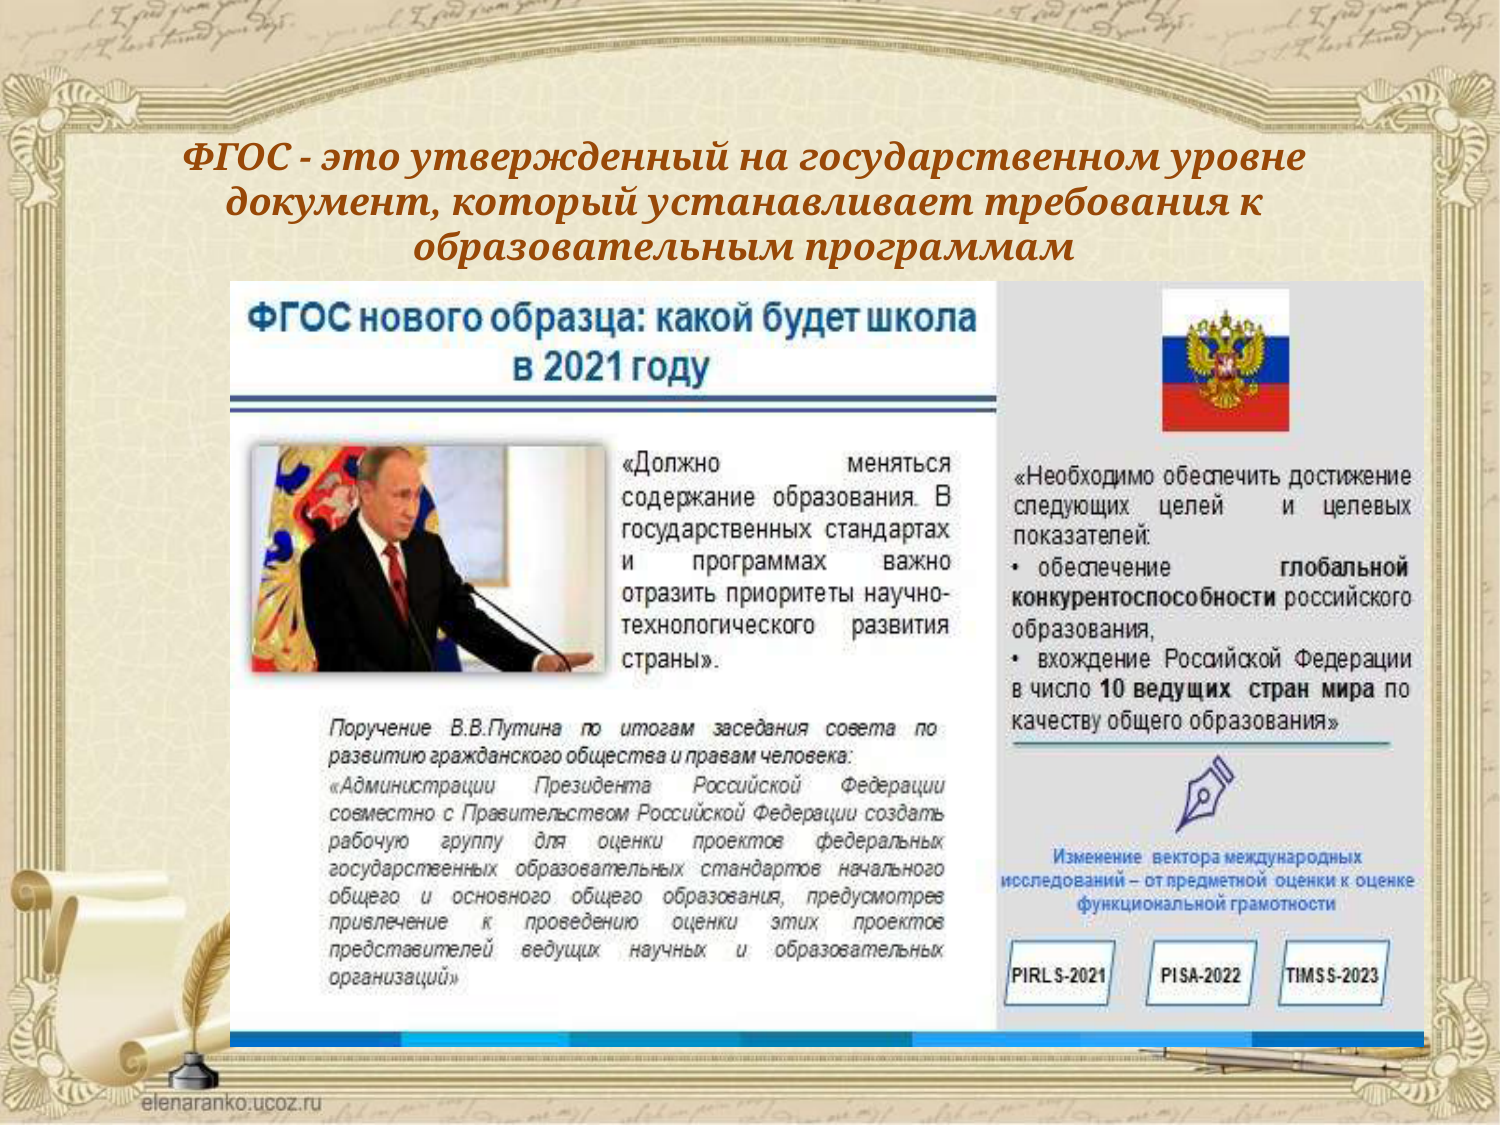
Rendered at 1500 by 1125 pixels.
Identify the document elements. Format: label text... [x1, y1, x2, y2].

picture [0, 0, 1500, 1125]
text_box ФГОС - это утвержденный на государственном уровне документ, который устанавливает требования к образовательным программам [64, 125, 1424, 276]
